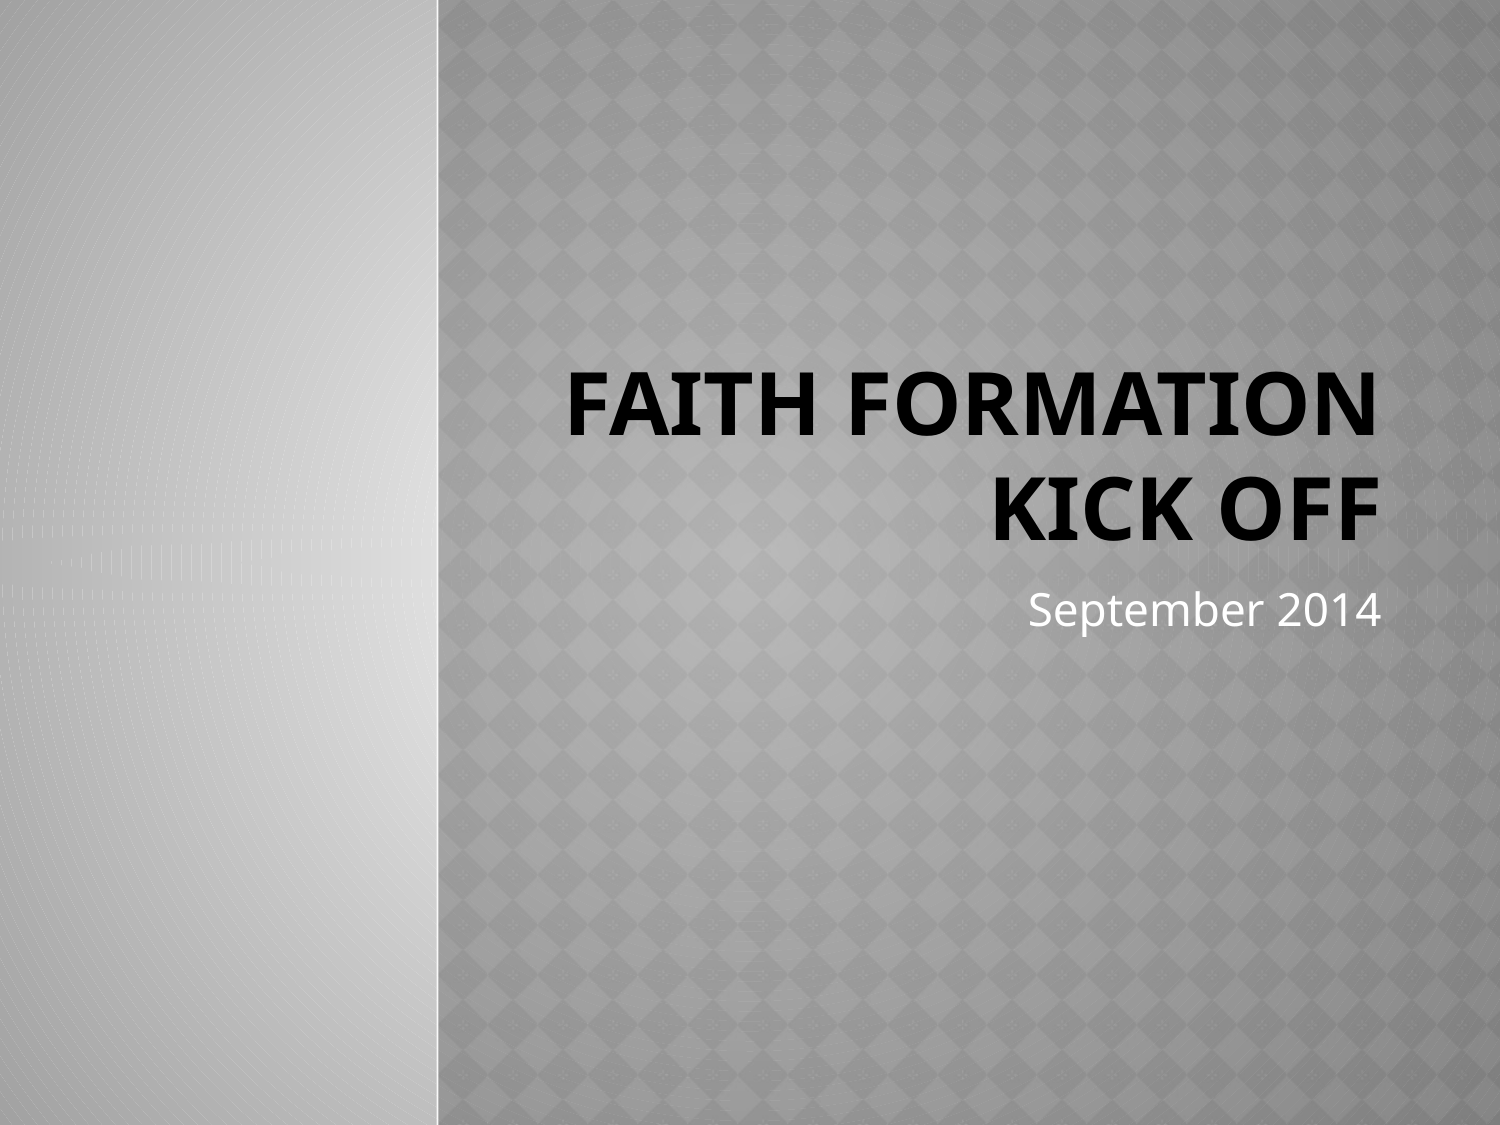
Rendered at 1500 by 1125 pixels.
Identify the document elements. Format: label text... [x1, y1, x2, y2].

subtitle September 2014 [550, 580, 1390, 762]
title Faith Formation Kick Off [552, 87, 1390, 558]
